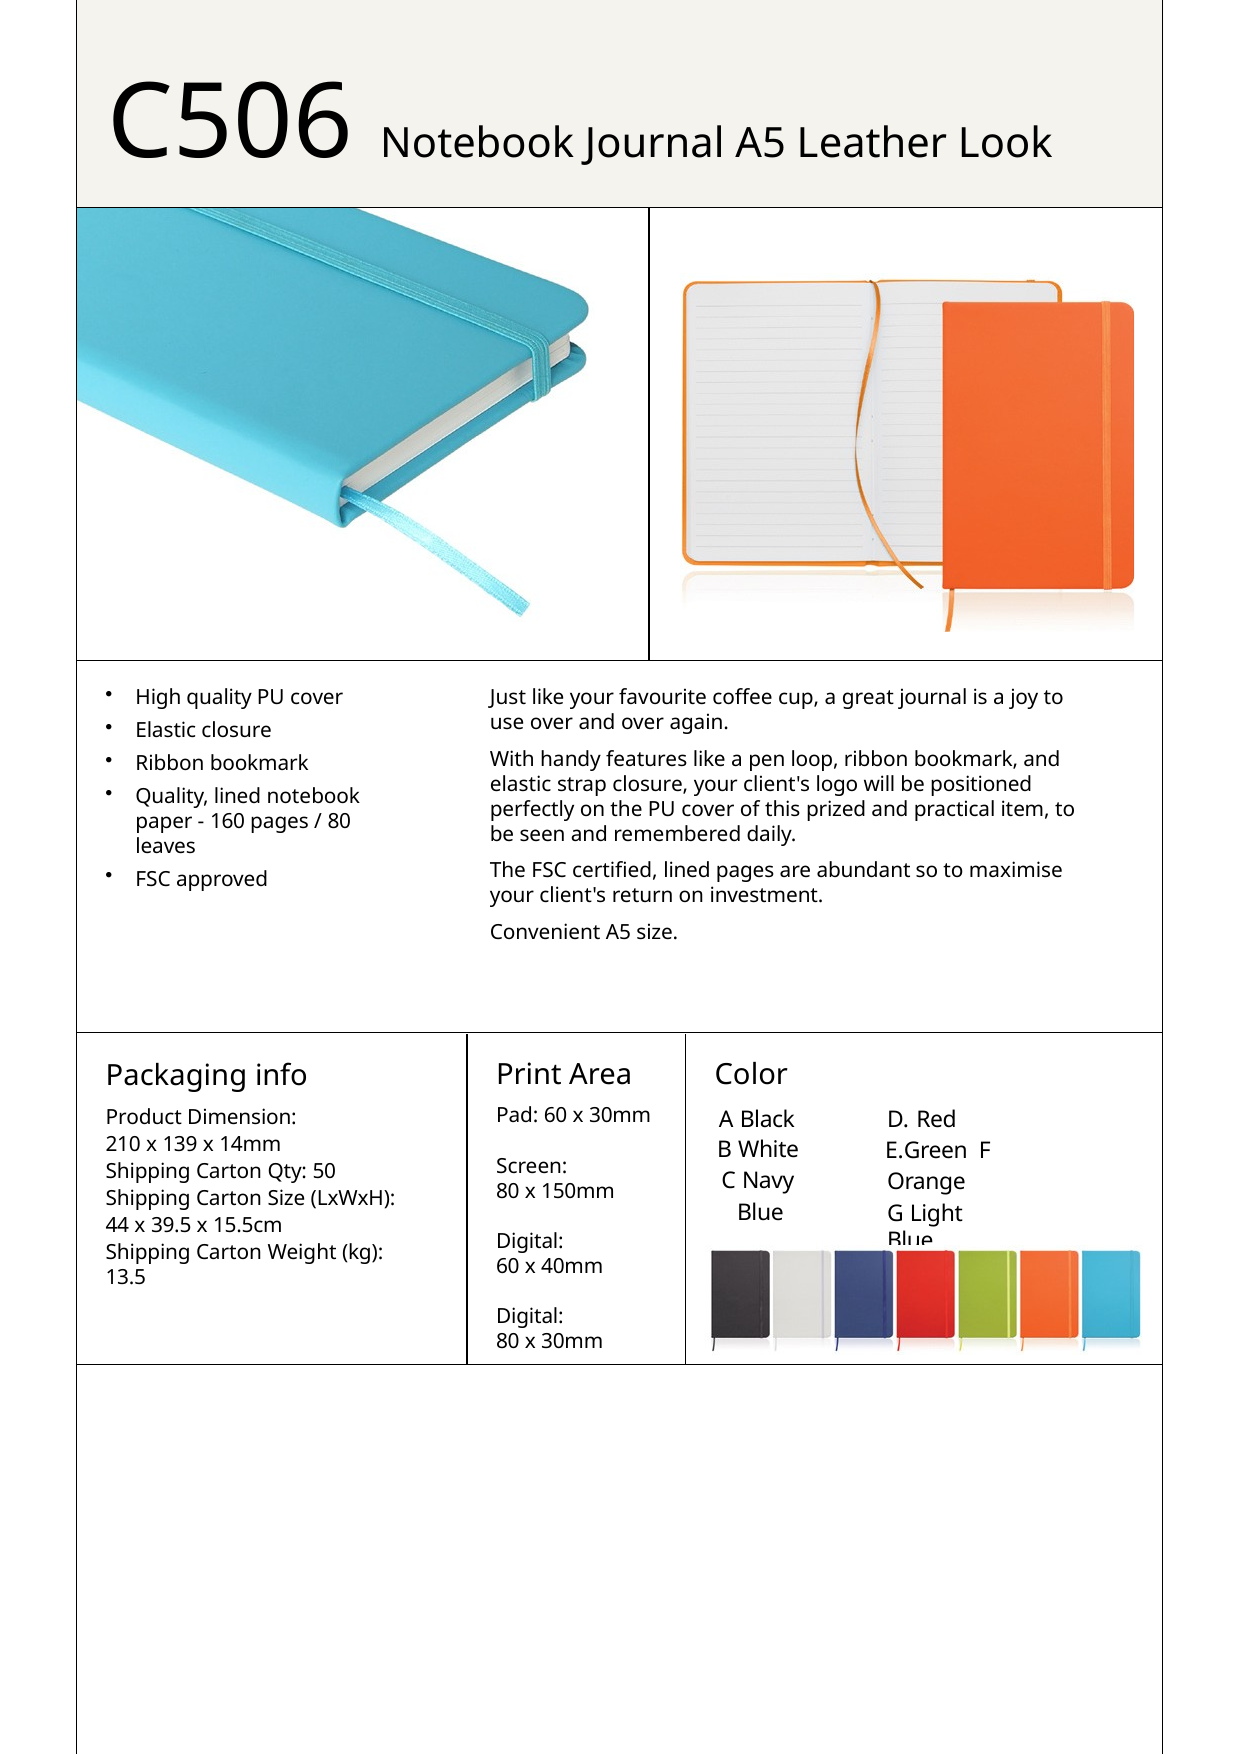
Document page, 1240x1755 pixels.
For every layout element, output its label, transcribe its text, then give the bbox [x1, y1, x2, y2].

text_box Just like your favourite coffee cup, a great journal is a joy to use over and over again. With handy features like a pen loop, ribbon bookmark, and elastic strap closure, your client's logo will be positioned perfectly on the PU cover of this prized and practical item, to be seen and remembered daily. The FSC certified, lined pages are abundant so to maximise your client's return on investment. Convenient A5 size. [488, 681, 1107, 944]
text_box [77, 0, 1162, 207]
text_box Red Green F Orange G Light Blue [885, 1098, 1020, 1245]
text_box Packaging info Product Dimension: 210 x 139 x 14mm Shipping Carton Qty: 50 Shipping Carton Size (LxWxH): 44 x 39.5 x 15.5cm Shipping Carton Weight (kg): 13.5 [103, 1037, 446, 1289]
text_box Screen: 80 x 150mm [493, 1150, 617, 1203]
title C506 Notebook Journal A5 Leather Look [105, 51, 1088, 347]
text_box Color A Black B White C Navy Blue [712, 1034, 808, 1225]
text_box [704, 1245, 1143, 1355]
picture [77, 208, 595, 622]
text_box Digital: 60 x 40mm [493, 1225, 605, 1278]
picture [680, 273, 1135, 632]
text_box Print Area Pad: 60 x 30mm [493, 1035, 658, 1128]
text_box High quality PU cover Elastic closure Ribbon bookmark Quality, lined notebook paper - 160 pages / 80 leaves FSC approved [103, 673, 375, 891]
text_box Digital: 80 x 30mm [493, 1300, 605, 1353]
